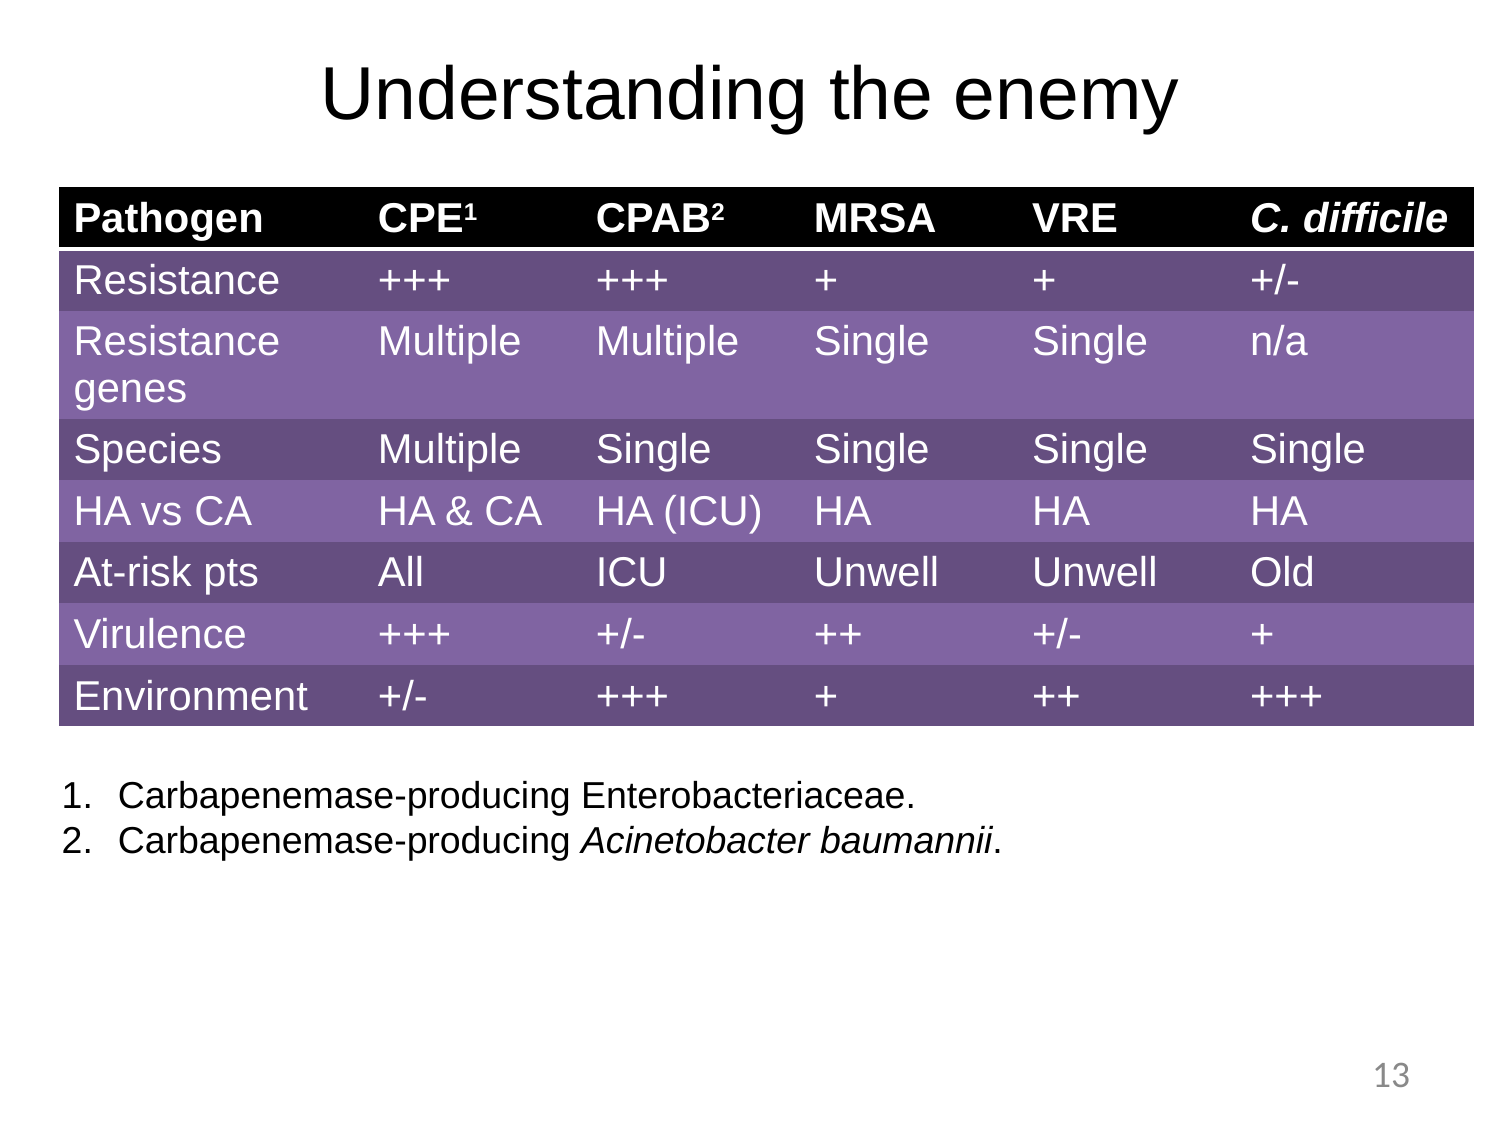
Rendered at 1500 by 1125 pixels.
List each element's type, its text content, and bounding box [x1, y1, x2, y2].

table_cell +/- [1235, 251, 1474, 311]
table_cell Unwell [1017, 542, 1235, 603]
table_cell Old [1235, 542, 1474, 603]
table_cell Multiple [363, 311, 581, 419]
table_cell +++ [363, 251, 581, 311]
table_header C. difficile [1235, 187, 1474, 247]
table_cell +/- [581, 603, 799, 665]
table_cell HA [1235, 480, 1474, 542]
table_cell Environment [59, 665, 363, 726]
table_header MRSA [799, 187, 1017, 247]
table_cell +++ [1235, 665, 1474, 726]
table_cell All [363, 542, 581, 603]
table_cell +/- [363, 665, 581, 726]
table_cell Resistance genes [59, 311, 363, 419]
table_cell HA (ICU) [581, 480, 799, 542]
table_cell + [799, 665, 1017, 726]
table_cell + [1235, 603, 1474, 665]
table_cell HA & CA [363, 480, 581, 542]
table_cell HA [799, 480, 1017, 542]
table_cell +++ [581, 251, 799, 311]
table_cell + [1017, 251, 1235, 311]
table_cell Single [799, 311, 1017, 419]
table_cell Single [581, 419, 799, 480]
title Understanding the enemy [75, 0, 1425, 184]
table_header Pathogen [59, 187, 363, 247]
text_box Carbapenemase-producing Enterobacteriaceae. Carbapenemase-producing Acinetobacter baumannii. [46, 763, 1055, 869]
table_cell +++ [581, 665, 799, 726]
table_cell Single [1235, 419, 1474, 480]
table_header CPAB2 [581, 187, 799, 247]
table_cell Multiple [581, 311, 799, 419]
table_cell ++ [1017, 665, 1235, 726]
table_cell n/a [1235, 311, 1474, 419]
table_cell Single [799, 419, 1017, 480]
table_cell ++ [799, 603, 1017, 665]
table_cell Single [1017, 311, 1235, 419]
table_cell ICU [581, 542, 799, 603]
slide_number 13 [1074, 1042, 1425, 1103]
table_cell Resistance [59, 251, 363, 311]
table_cell Virulence [59, 603, 363, 665]
table_cell HA [1017, 480, 1235, 542]
table_cell Unwell [799, 542, 1017, 603]
table_cell Species [59, 419, 363, 480]
table_cell HA vs CA [59, 480, 363, 542]
table_cell At-risk pts [59, 542, 363, 603]
table_header VRE [1017, 187, 1235, 247]
table_cell Multiple [363, 419, 581, 480]
table_cell + [799, 251, 1017, 311]
table_cell +/- [1017, 603, 1235, 665]
table_cell +++ [363, 603, 581, 665]
table_cell Single [1017, 419, 1235, 480]
table_header CPE1 [363, 187, 581, 247]
